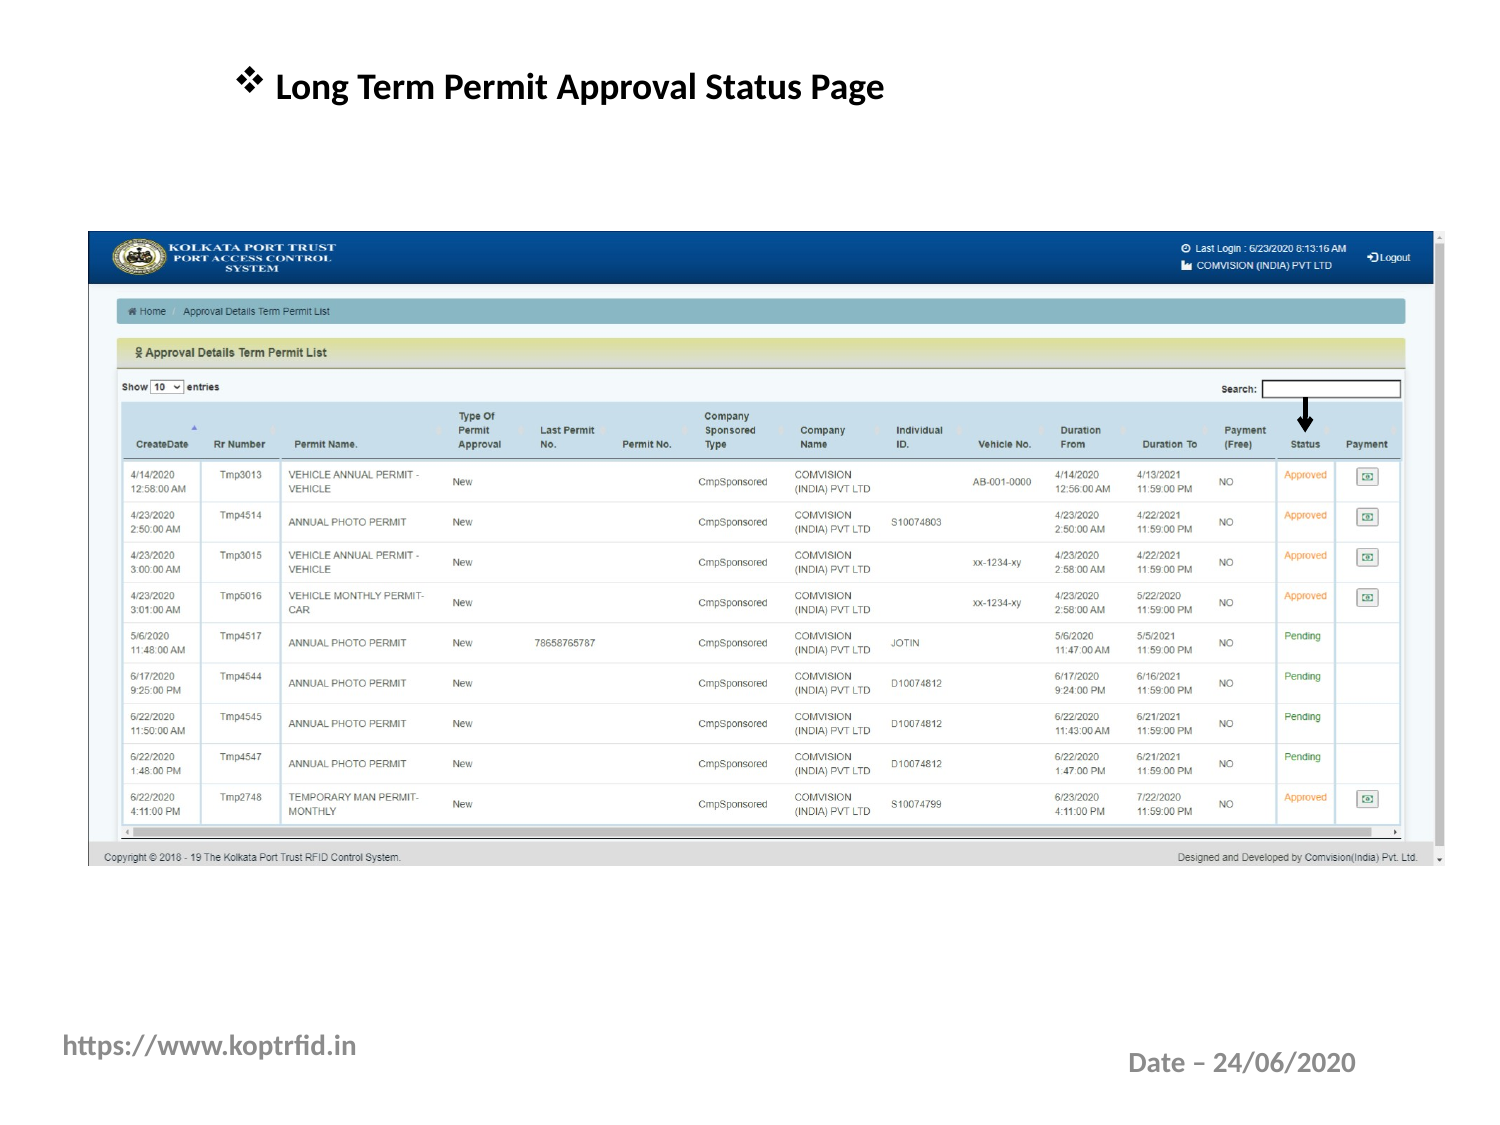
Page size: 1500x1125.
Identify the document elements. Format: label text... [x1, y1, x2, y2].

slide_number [1113, 1031, 1464, 1092]
text_box Long Term Permit Approval Status Page [218, 54, 1081, 115]
footer https://www.koptrfid.in [46, 1031, 522, 1092]
picture [88, 231, 1446, 867]
